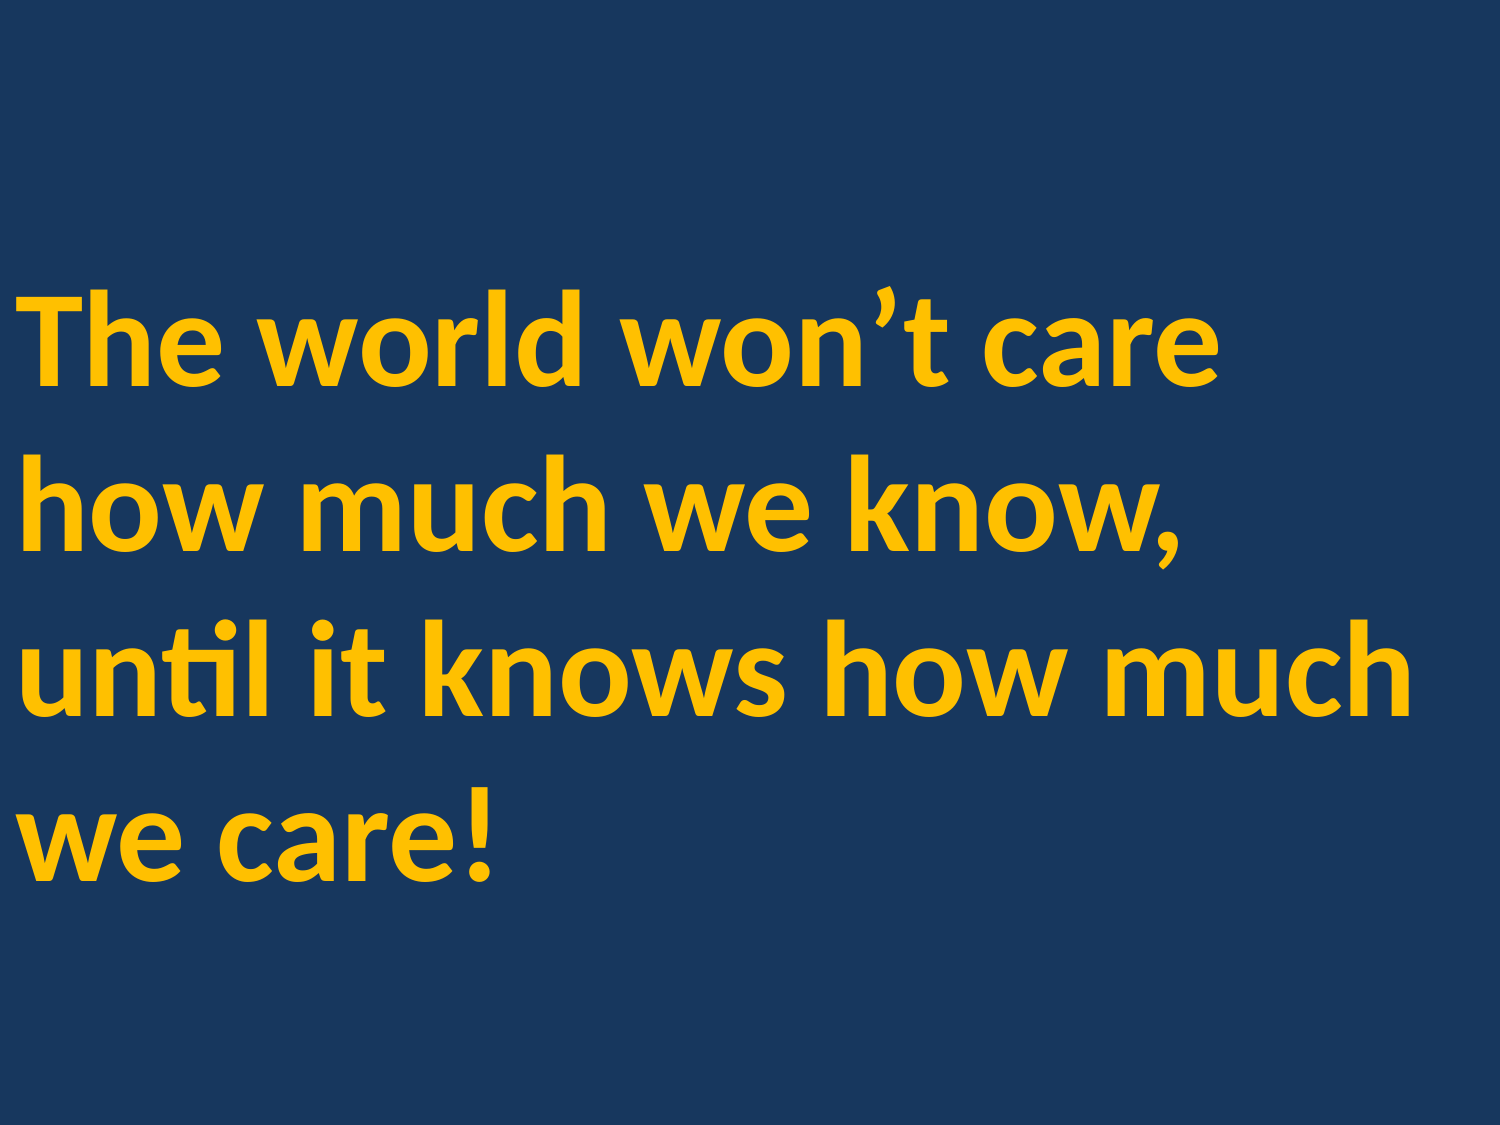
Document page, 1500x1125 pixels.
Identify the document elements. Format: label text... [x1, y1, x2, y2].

text_box The world won’t care how much we know, until it knows how much we care! [0, 241, 1492, 1125]
